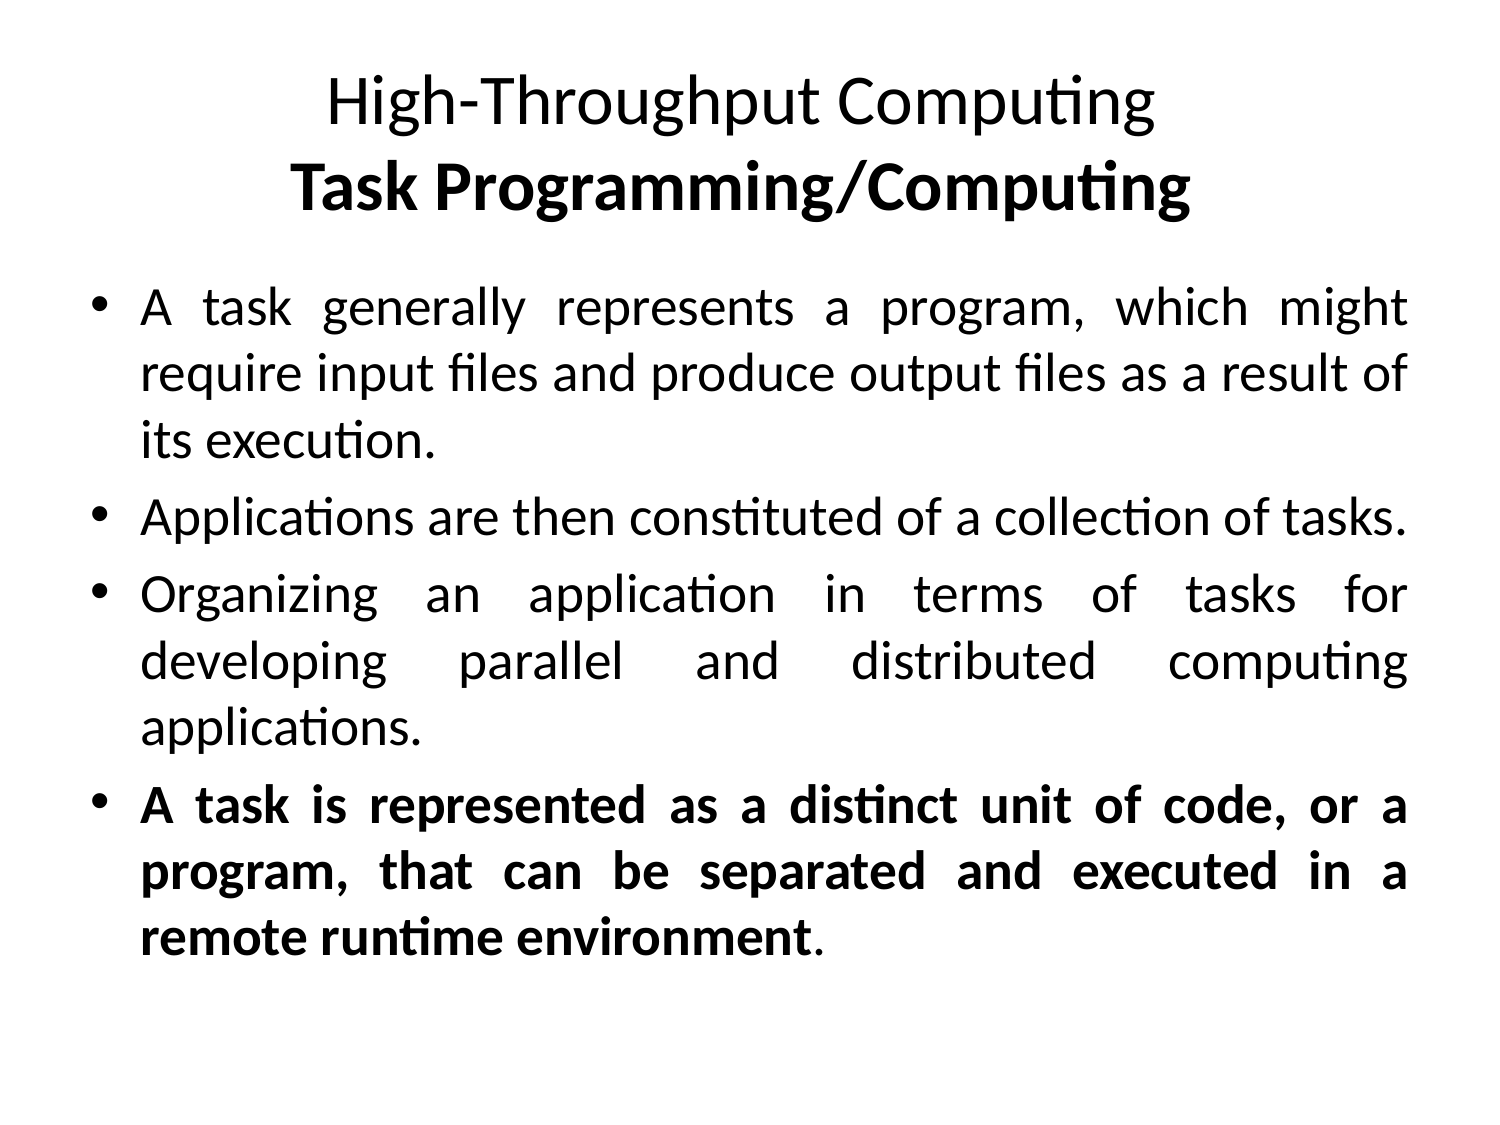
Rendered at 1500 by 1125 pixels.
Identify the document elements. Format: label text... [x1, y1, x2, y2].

title High-Throughput Computing Task Programming/Computing [75, 45, 1425, 233]
list A task generally represents a program, which might require input files and produce output files as a result of its execution. Applications are then constituted of a collection of tasks. Organizing an application in terms of tasks for developing parallel and distributed computing applications. A task is represented as a distinct unit of code, or a program, that can be separated and executed in a remote runtime environment. [75, 262, 1425, 1005]
